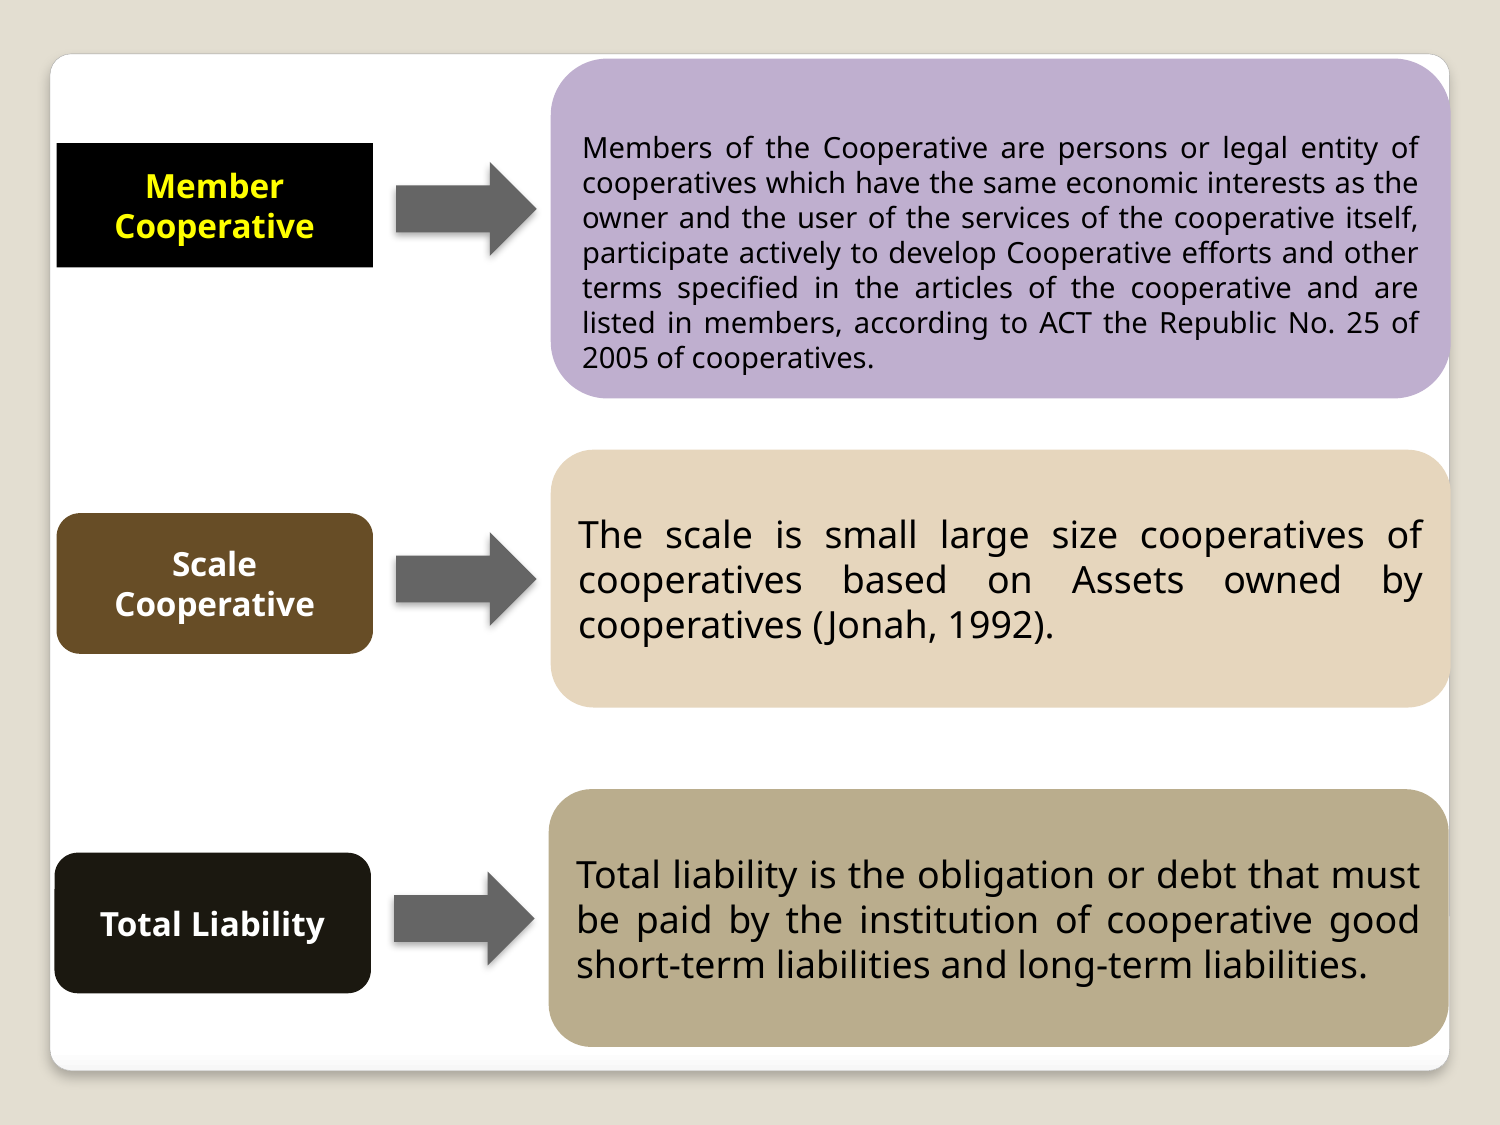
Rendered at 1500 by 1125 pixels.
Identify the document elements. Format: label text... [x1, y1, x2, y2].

title Member Cooperative [56, 143, 373, 268]
text_box Scale Cooperative [56, 513, 373, 654]
text_box [392, 528, 541, 630]
text_box Members of the Cooperative are persons or legal entity of cooperatives which have the same economic interests as the owner and the user of the services of the cooperative itself, participate actively to develop Cooperative efforts and other terms specified in the articles of the cooperative and are listed in members, according to ACT the Republic No. 25 of 2005 of cooperatives. [550, 58, 1451, 399]
text_box Total Liability [54, 852, 371, 994]
text_box The scale is small large size cooperatives of cooperatives based on Assets owned by cooperatives (Jonah, 1992). [550, 449, 1451, 708]
text_box Total liability is the obligation or debt that must be paid by the institution of cooperative good short-term liabilities and long-term liabilities. [548, 789, 1449, 1047]
text_box [392, 158, 541, 260]
text_box [390, 868, 539, 969]
